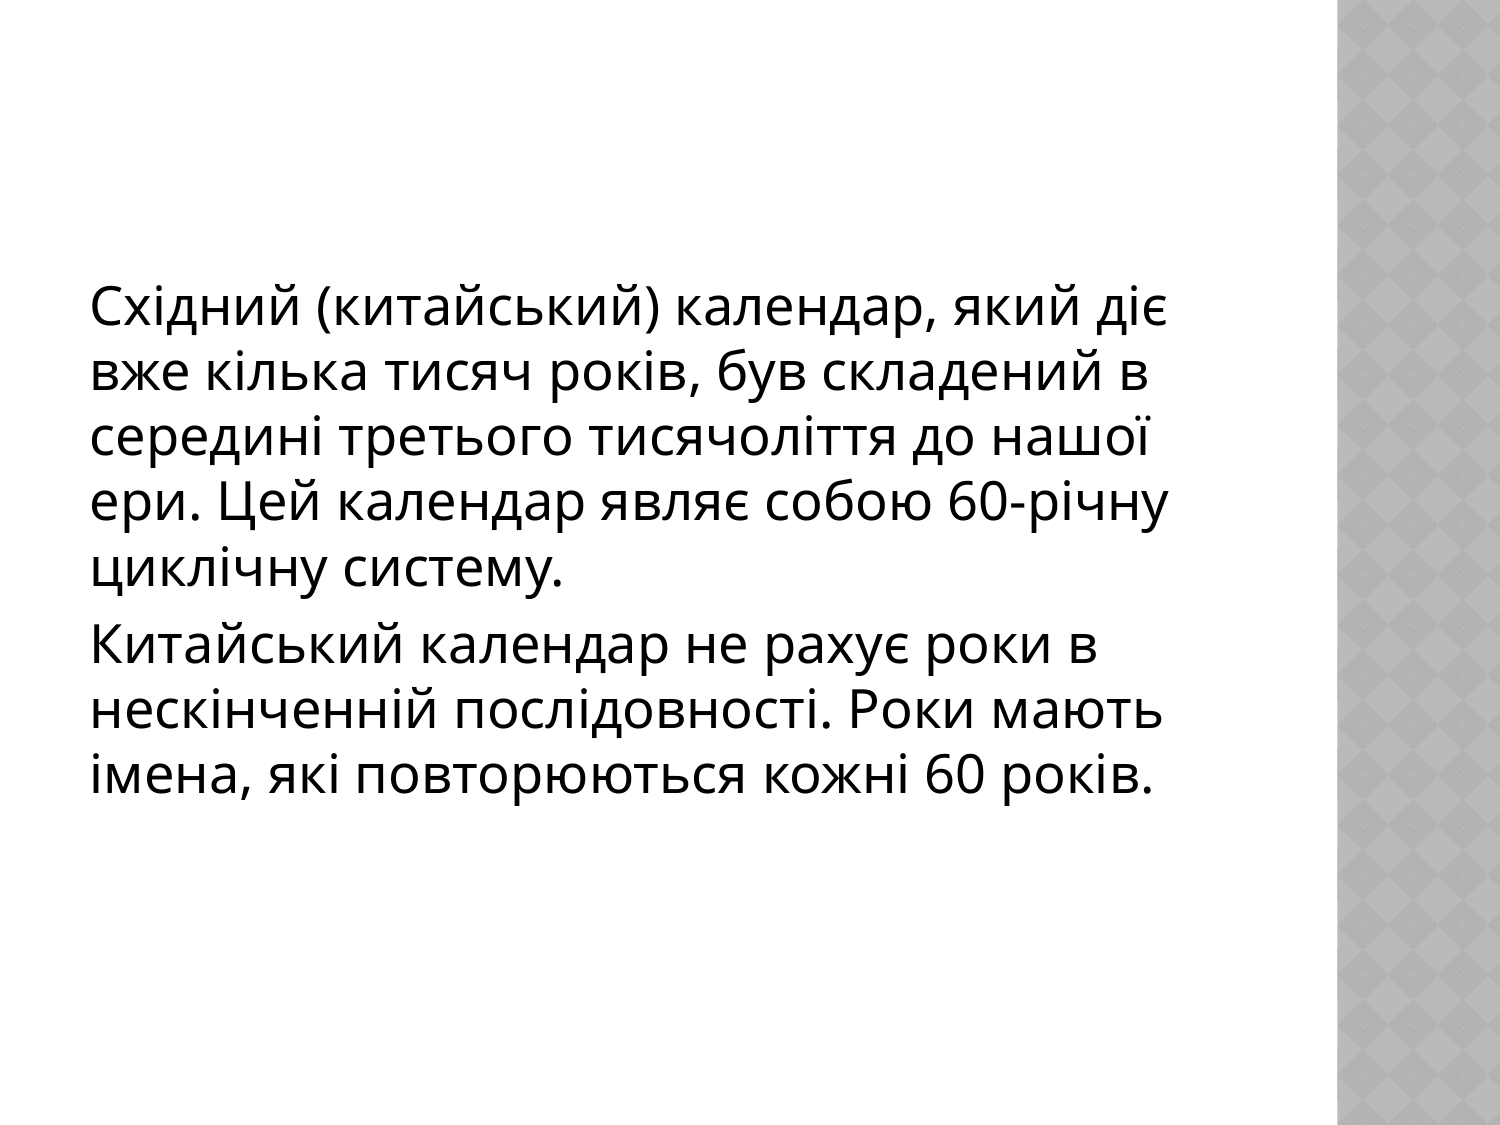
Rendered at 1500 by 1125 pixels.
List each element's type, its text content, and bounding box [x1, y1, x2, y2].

list Східний (китайський) календар, який діє вже кілька тисяч років, був складений в середині третього тисячоліття до нашої ери. Цей календар являє собою 60-річну циклічну систему. Китайський календар не рахує роки в нескінченній послідовності. Роки мають імена, які повторюються кожні 60 років. [75, 264, 1263, 1059]
